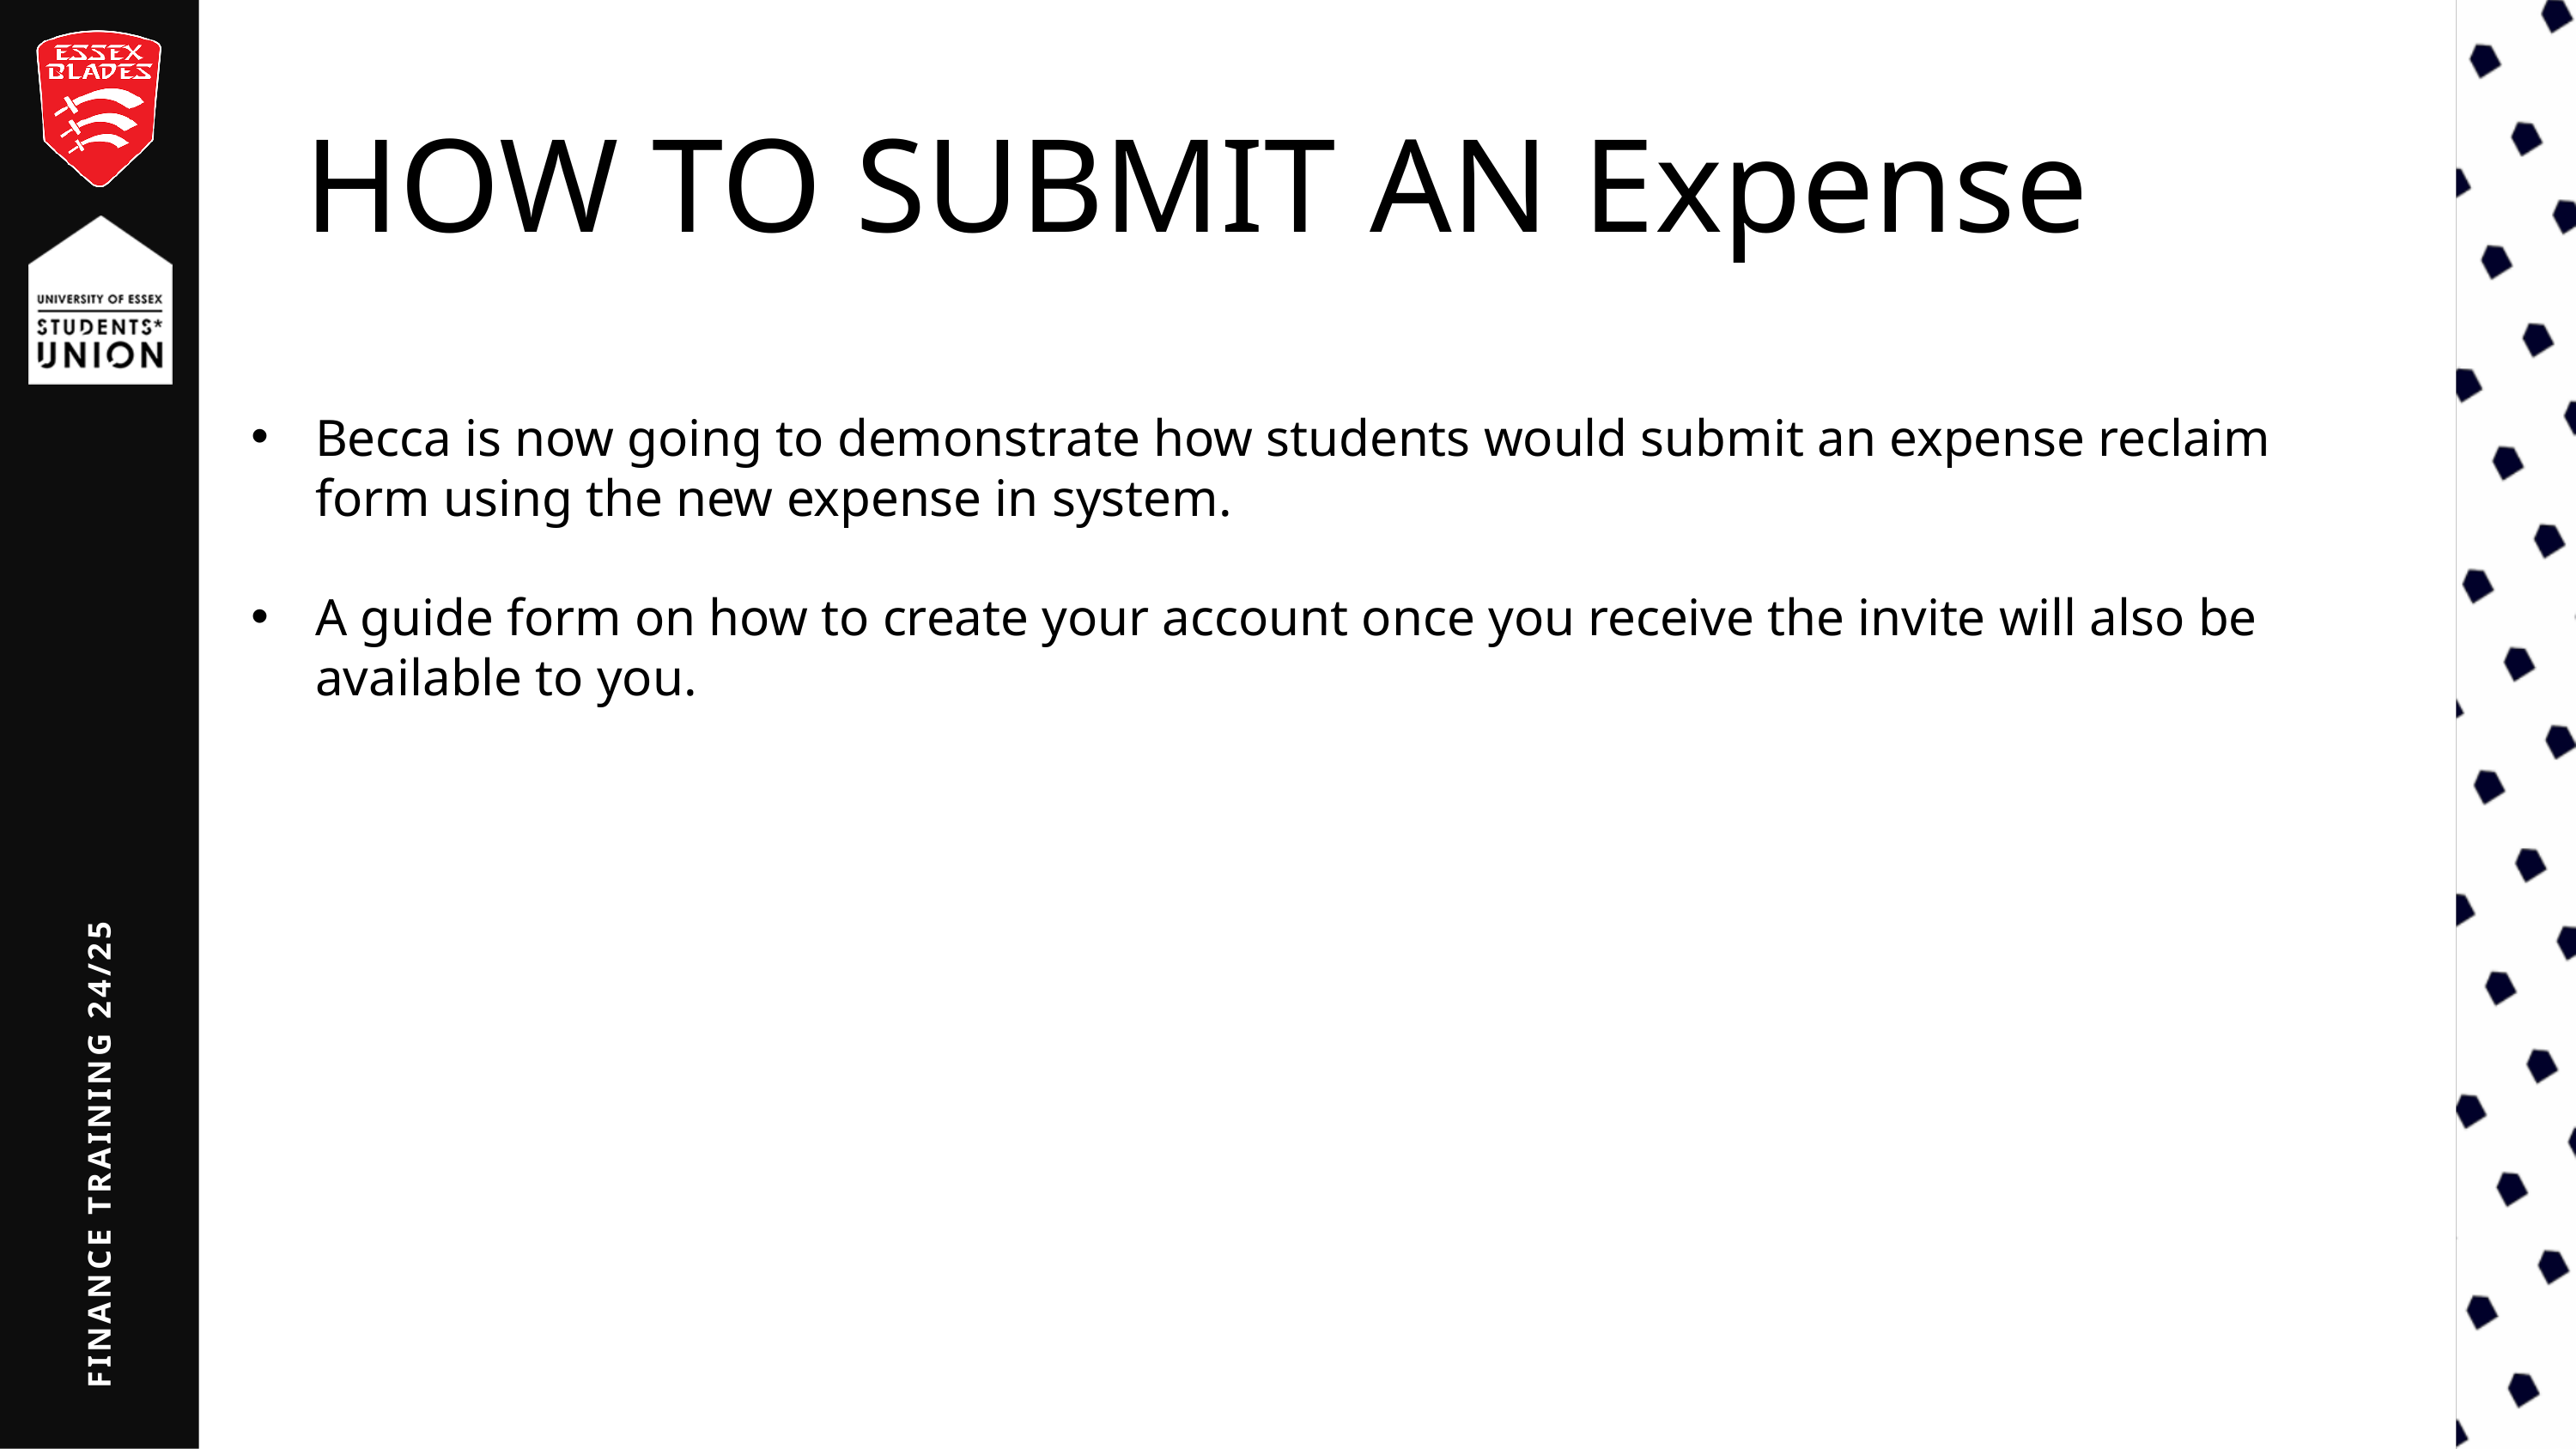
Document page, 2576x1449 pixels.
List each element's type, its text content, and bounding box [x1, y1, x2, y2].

text_box [2455, 0, 2576, 1449]
picture [28, 215, 173, 385]
text_box Becca is now going to demonstrate how students would submit an expense reclaim form using the new expense in system. A guide form on how to create your account once you receive the invite will also be available to you. [172, 405, 2383, 967]
text_box [0, 0, 199, 1449]
text_box FINANCE TRAINING 24/25 [78, 808, 118, 1389]
picture [18, 27, 179, 189]
text_box HOW TO SUBMIT AN Expense [304, 63, 2367, 258]
